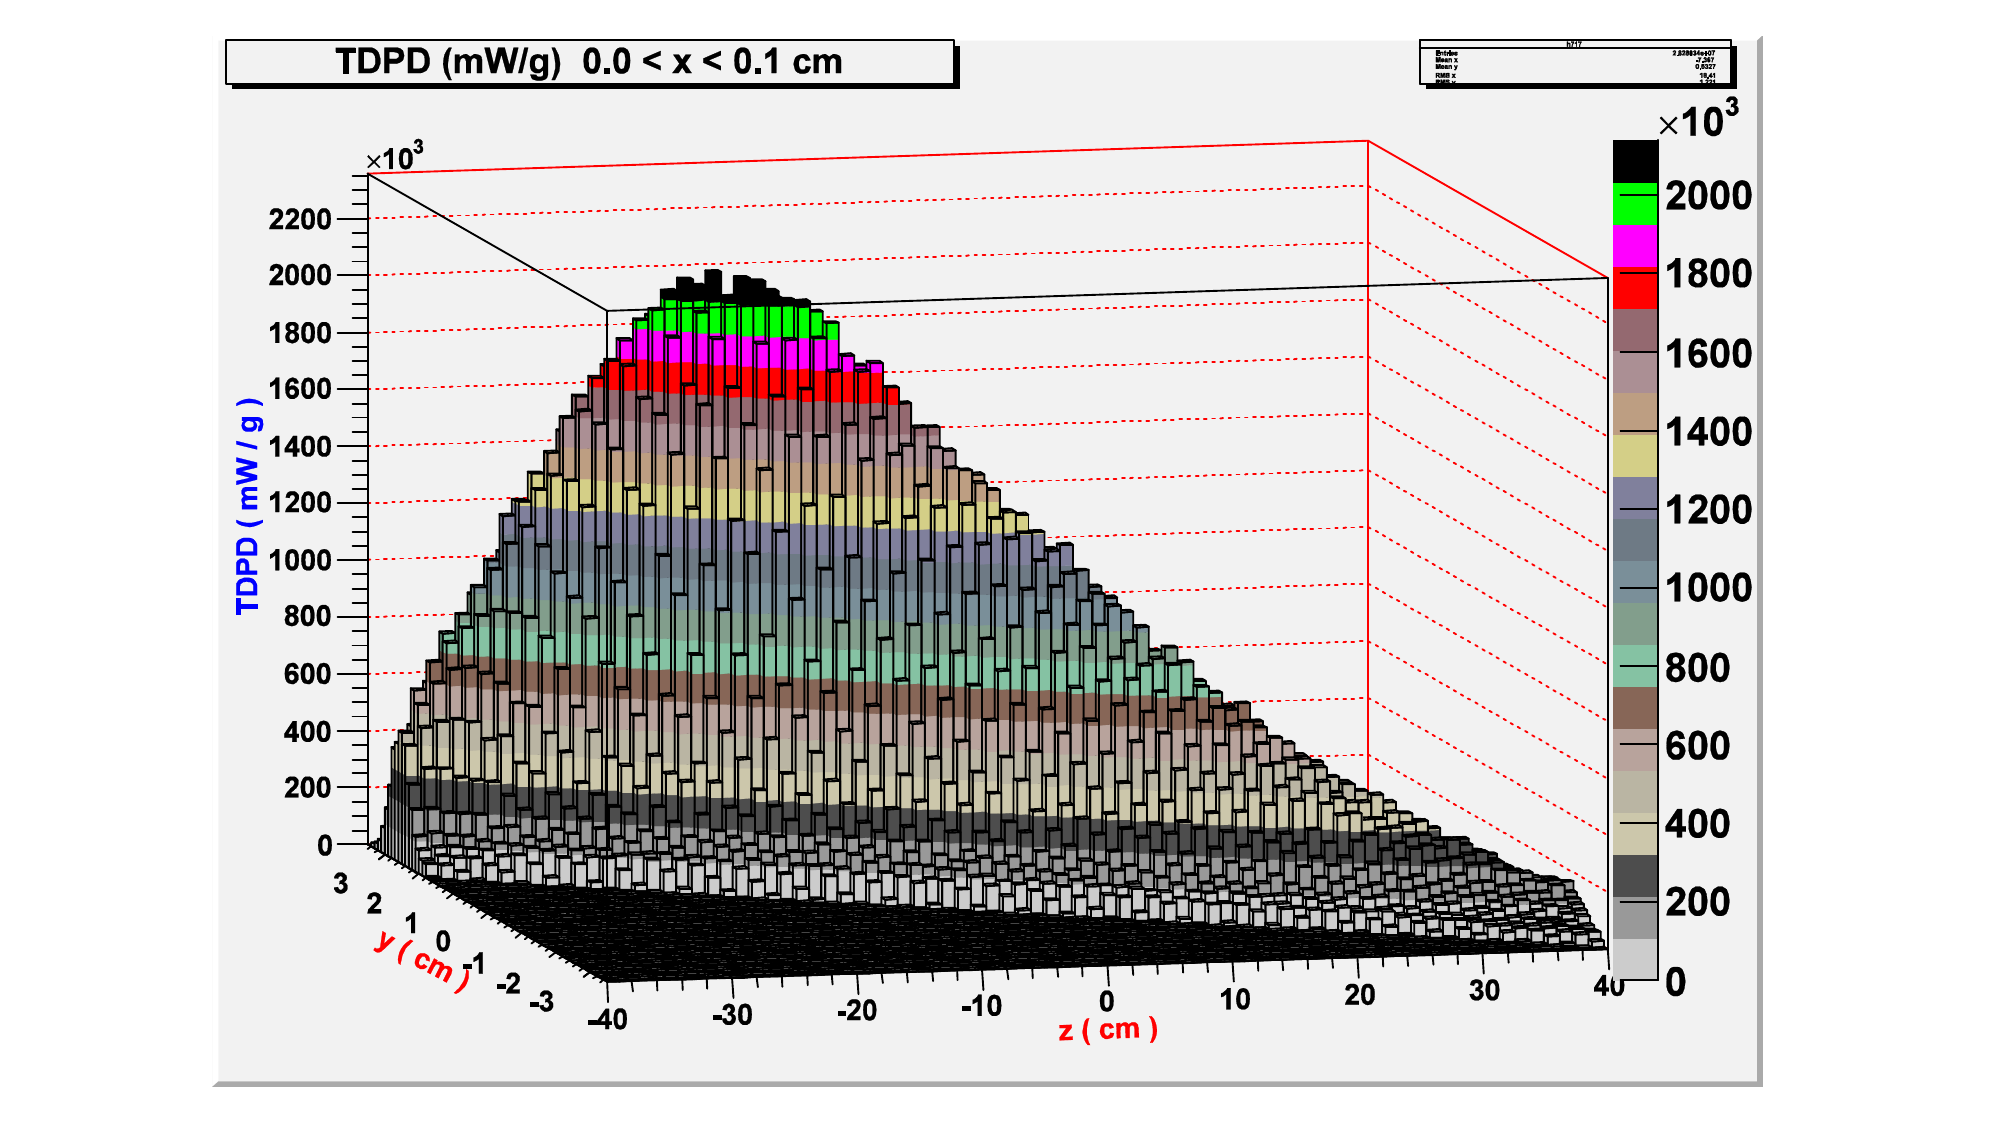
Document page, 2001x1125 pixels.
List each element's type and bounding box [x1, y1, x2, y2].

picture [212, 36, 1763, 1087]
